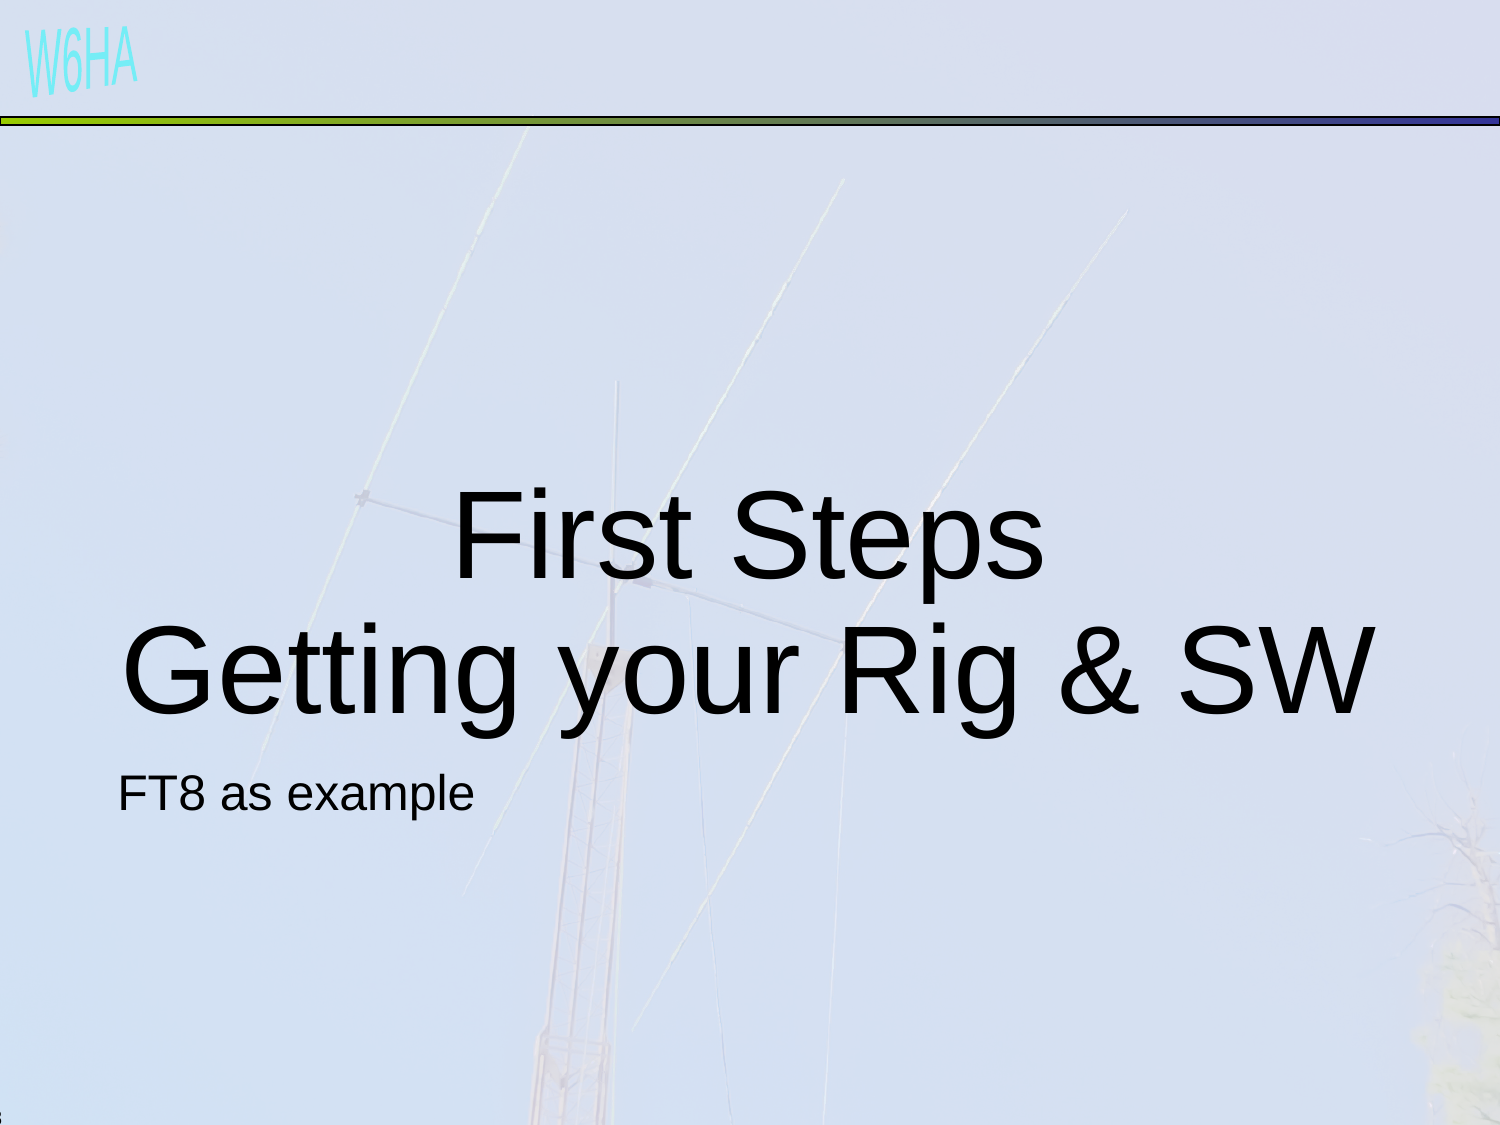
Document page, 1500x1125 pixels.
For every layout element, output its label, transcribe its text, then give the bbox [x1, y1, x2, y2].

title First Steps Getting your Rig & SW [102, 280, 1397, 749]
list FT8 as example [102, 752, 1397, 1000]
